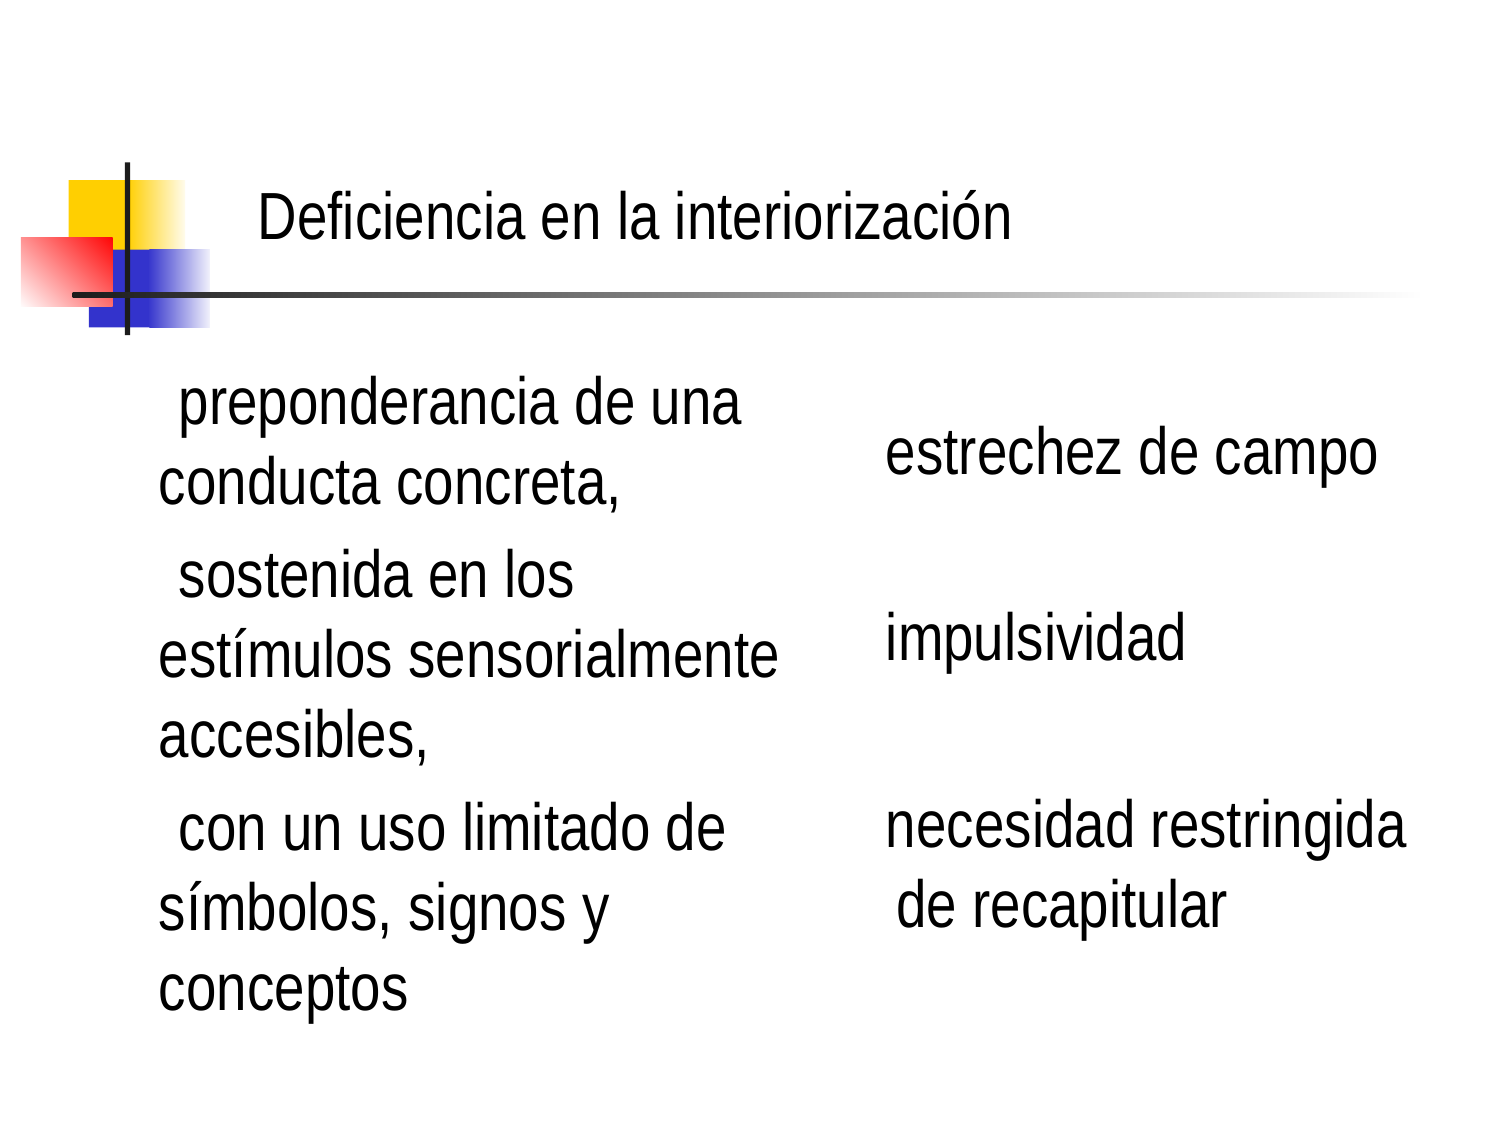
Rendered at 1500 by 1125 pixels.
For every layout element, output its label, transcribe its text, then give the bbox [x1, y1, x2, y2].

list estrechez de campo impulsividad necesidad restringida de recapitular [825, 399, 1450, 1075]
title Deficiencia en la interiorización [221, 187, 1500, 375]
list preponderancia de una conducta concreta, sostenida en los estímulos sensorialmente accesibles, con un uso limitado de símbolos, signos y conceptos [87, 350, 800, 1025]
